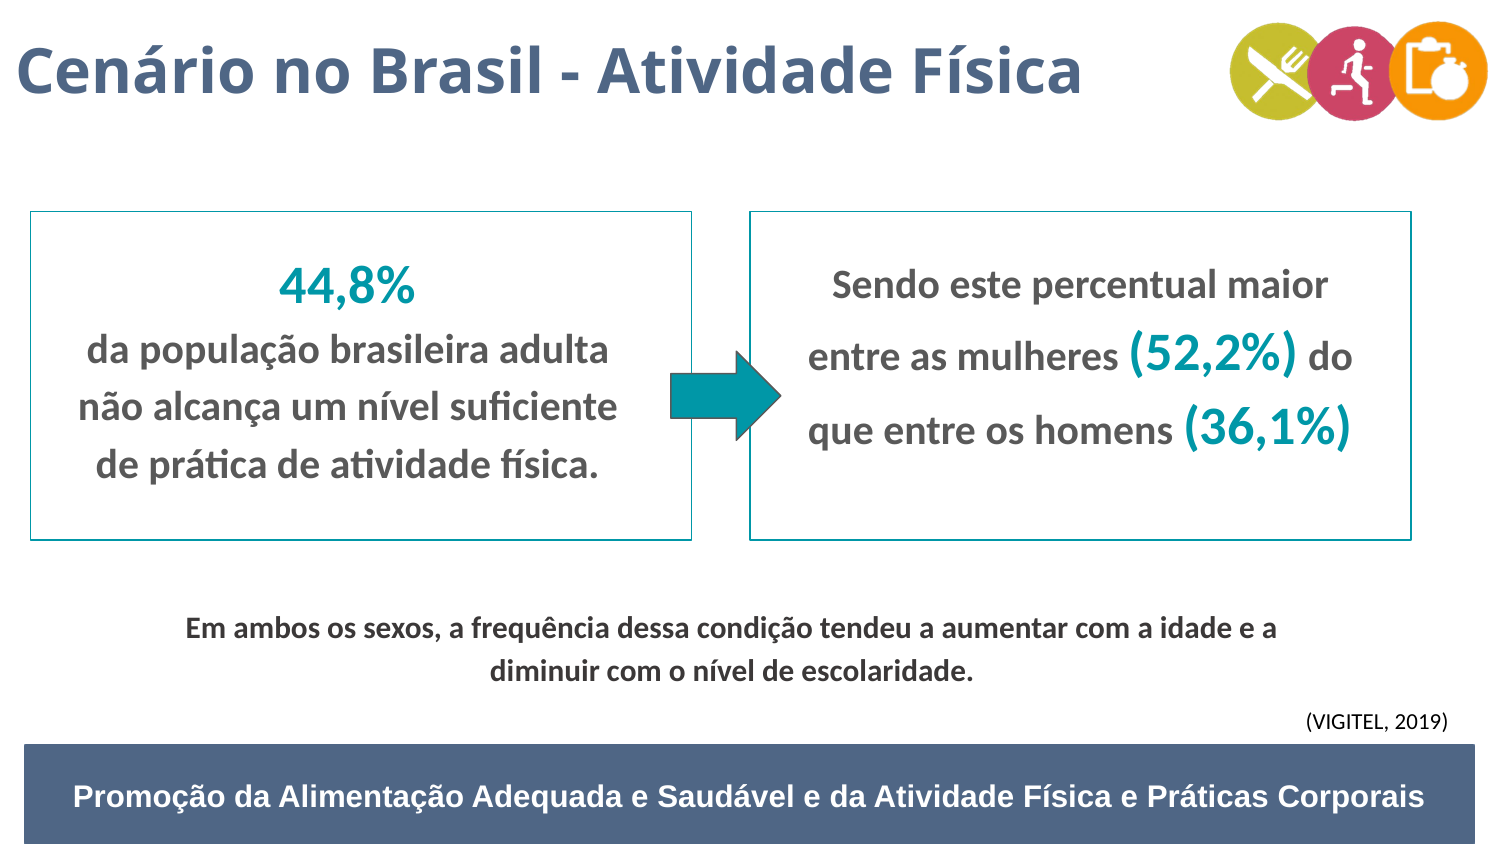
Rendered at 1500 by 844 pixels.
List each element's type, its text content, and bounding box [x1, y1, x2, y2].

picture [24, 744, 1475, 844]
text_box 44,8% da população brasileira adulta não alcança um nível suficiente de prática de atividade física. [59, 237, 637, 349]
text_box Em ambos os sexos, a frequência dessa condição tendeu a aumentar com a idade e a diminuir com o nível de escolaridade. [149, 590, 1316, 702]
picture [1240, 15, 1499, 128]
text_box [30, 211, 692, 540]
text_box [670, 351, 781, 441]
text_box Cenário no Brasil - Atividade Física [0, 15, 1240, 128]
text_box [749, 211, 1412, 540]
text_box Sendo este percentual maior entre as mulheres (52,2%) do que entre os homens (36,1%) [792, 237, 1369, 349]
text_box (VIGITEL, 2019) [1294, 701, 1477, 764]
